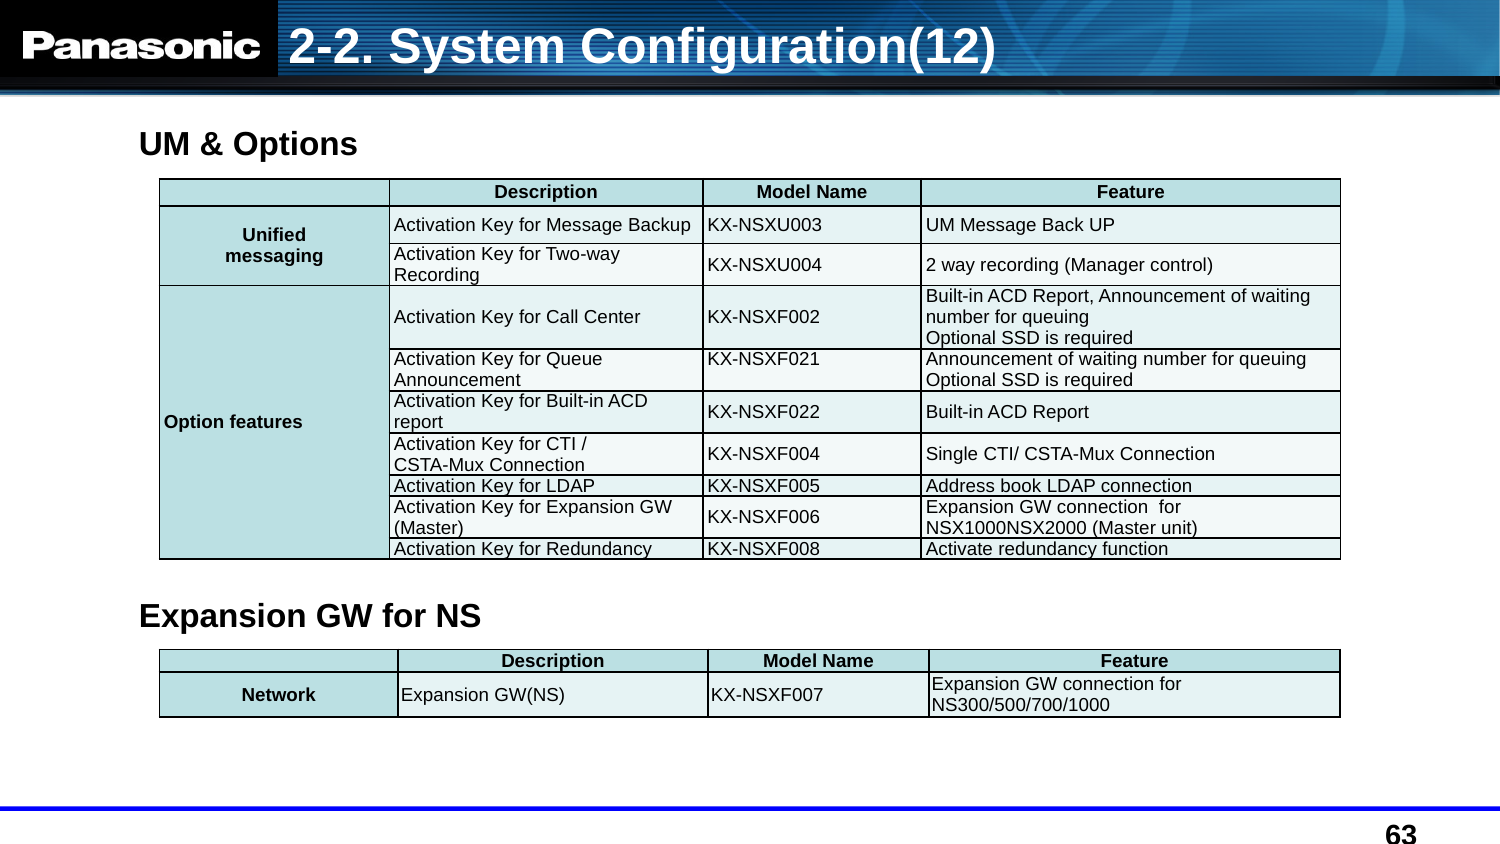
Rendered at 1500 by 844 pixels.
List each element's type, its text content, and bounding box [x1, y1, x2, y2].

text_box UM & Options [123, 114, 874, 170]
table_cell KX-NSXF021 [704, 350, 920, 390]
table_cell 2 way recording (Manager control) [922, 244, 1340, 285]
table_cell Network [160, 673, 397, 716]
table_cell Expansion GW connection for NSX1000NSX2000 (Master unit) [922, 497, 1340, 537]
table_cell Built-in ACD Report, Announcement of waiting number for queuing Optional SSD is required [922, 286, 1340, 348]
table_cell Unified messaging [160, 207, 389, 285]
table_header Model Name [709, 650, 928, 671]
table_header Description [390, 180, 702, 205]
table_cell Activate redundancy function [922, 539, 1340, 558]
table_cell Expansion GW(NS) [399, 673, 707, 716]
table_cell KX-NSXF002 [704, 286, 920, 348]
table_cell Activation Key for Built-in ACD report [390, 392, 702, 432]
table_cell KX-NSXF006 [704, 497, 920, 537]
table_cell Address book LDAP connection [922, 476, 1340, 495]
table_cell KX-NSXU003 [704, 207, 920, 243]
table_cell Built-in ACD Report [922, 392, 1340, 432]
table_cell Activation Key for Message Backup [390, 207, 702, 243]
table_cell Activation Key for Expansion GW (Master) [390, 497, 702, 537]
table_cell Activation Key for Two-way Recording [390, 244, 702, 285]
table_cell KX-NSXF004 [704, 434, 920, 474]
table_cell KX-NSXU004 [704, 244, 920, 285]
table_header Description [399, 650, 707, 671]
table_cell KX-NSXF022 [704, 392, 920, 432]
table_cell KX-NSXF005 [704, 476, 920, 495]
table_header [160, 650, 397, 671]
table_cell Activation Key for Call Center [390, 286, 702, 348]
table_header Feature [930, 650, 1339, 671]
table_header Model Name [704, 180, 920, 205]
table_cell Activation Key for CTI / CSTA-Mux Connection [390, 434, 702, 474]
table_cell Activation Key for Queue Announcement [390, 350, 702, 390]
table_cell Announcement of waiting number for queuing Optional SSD is required [922, 350, 1340, 390]
table_header Feature [922, 180, 1340, 205]
table_cell Activation Key for LDAP [390, 476, 702, 495]
table_cell UM Message Back UP [922, 207, 1340, 243]
text_box Expansion GW for NS [123, 587, 874, 642]
picture [0, 0, 1500, 97]
table_header [160, 180, 389, 205]
table_cell Activation Key for Redundancy [390, 539, 702, 558]
text_box 2-2. System Configuration(12) [278, 8, 1282, 79]
table_cell Expansion GW connection for NS300/500/700/1000 [930, 673, 1339, 716]
table_cell Option features [160, 286, 389, 558]
table_cell Single CTI/ CSTA-Mux Connection [922, 434, 1340, 474]
table_cell KX-NSXF008 [704, 539, 920, 558]
table_cell KX-NSXF007 [709, 673, 928, 716]
